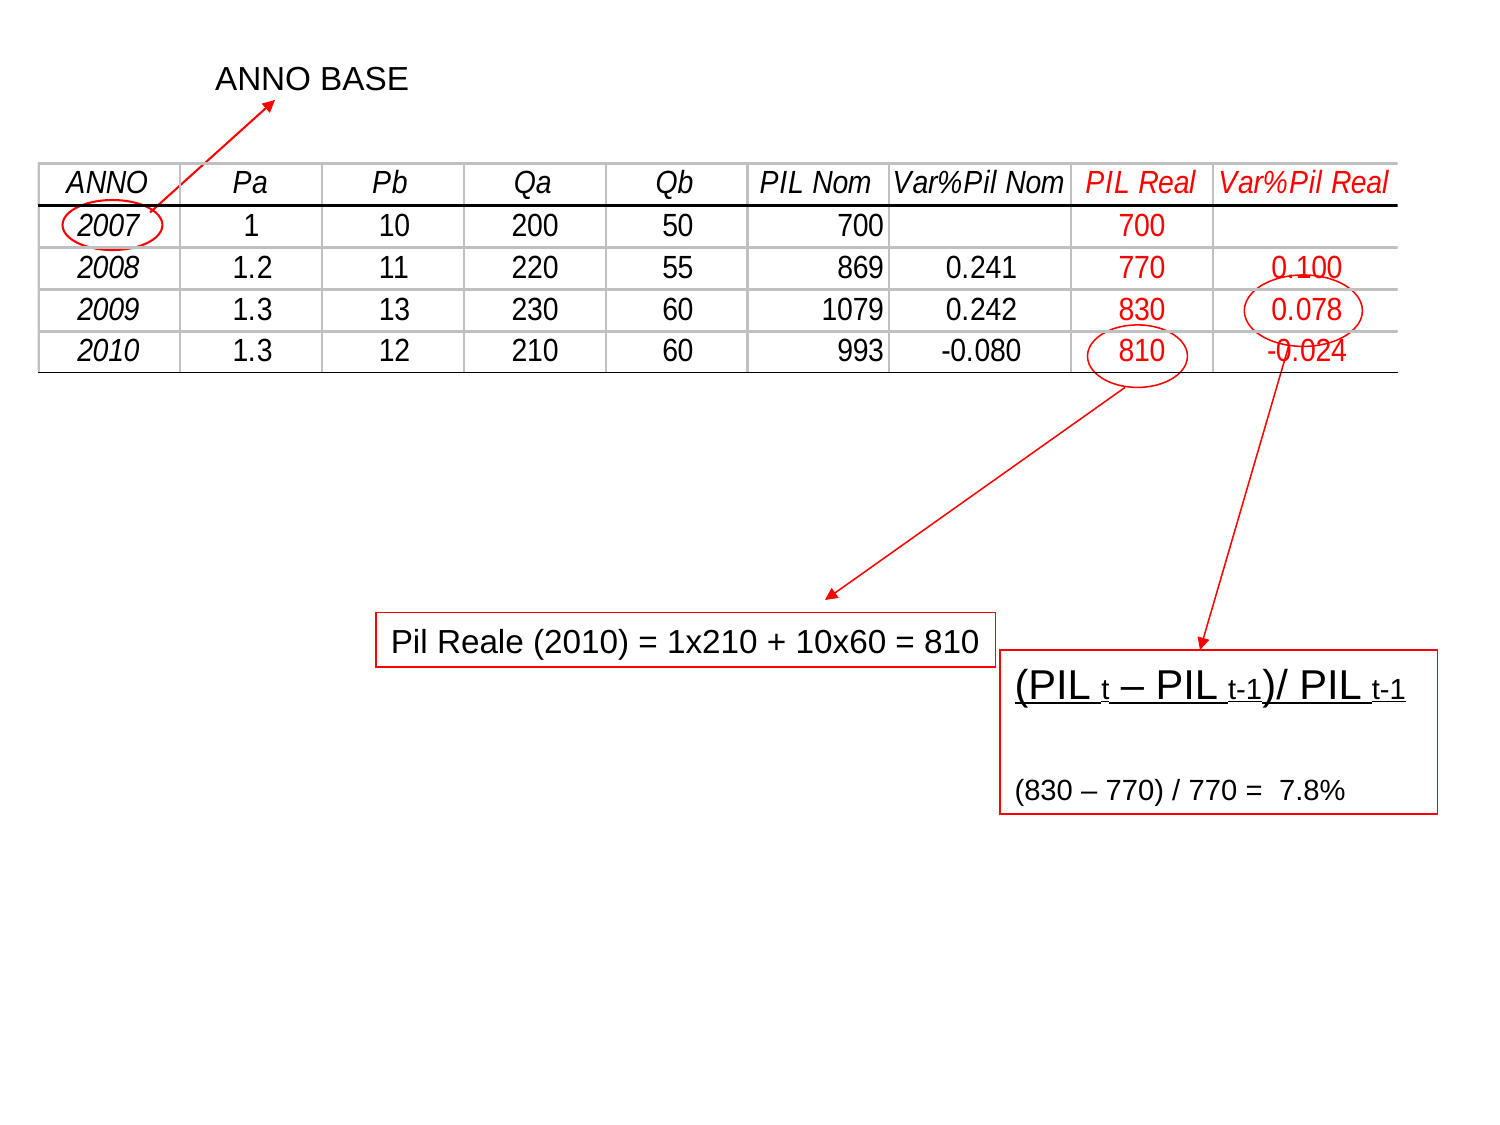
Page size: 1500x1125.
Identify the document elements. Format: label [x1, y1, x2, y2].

text_box [62, 49, 425, 160]
text_box [999, 274, 1438, 822]
text_box [37, 162, 1401, 376]
text_box [374, 383, 1188, 670]
